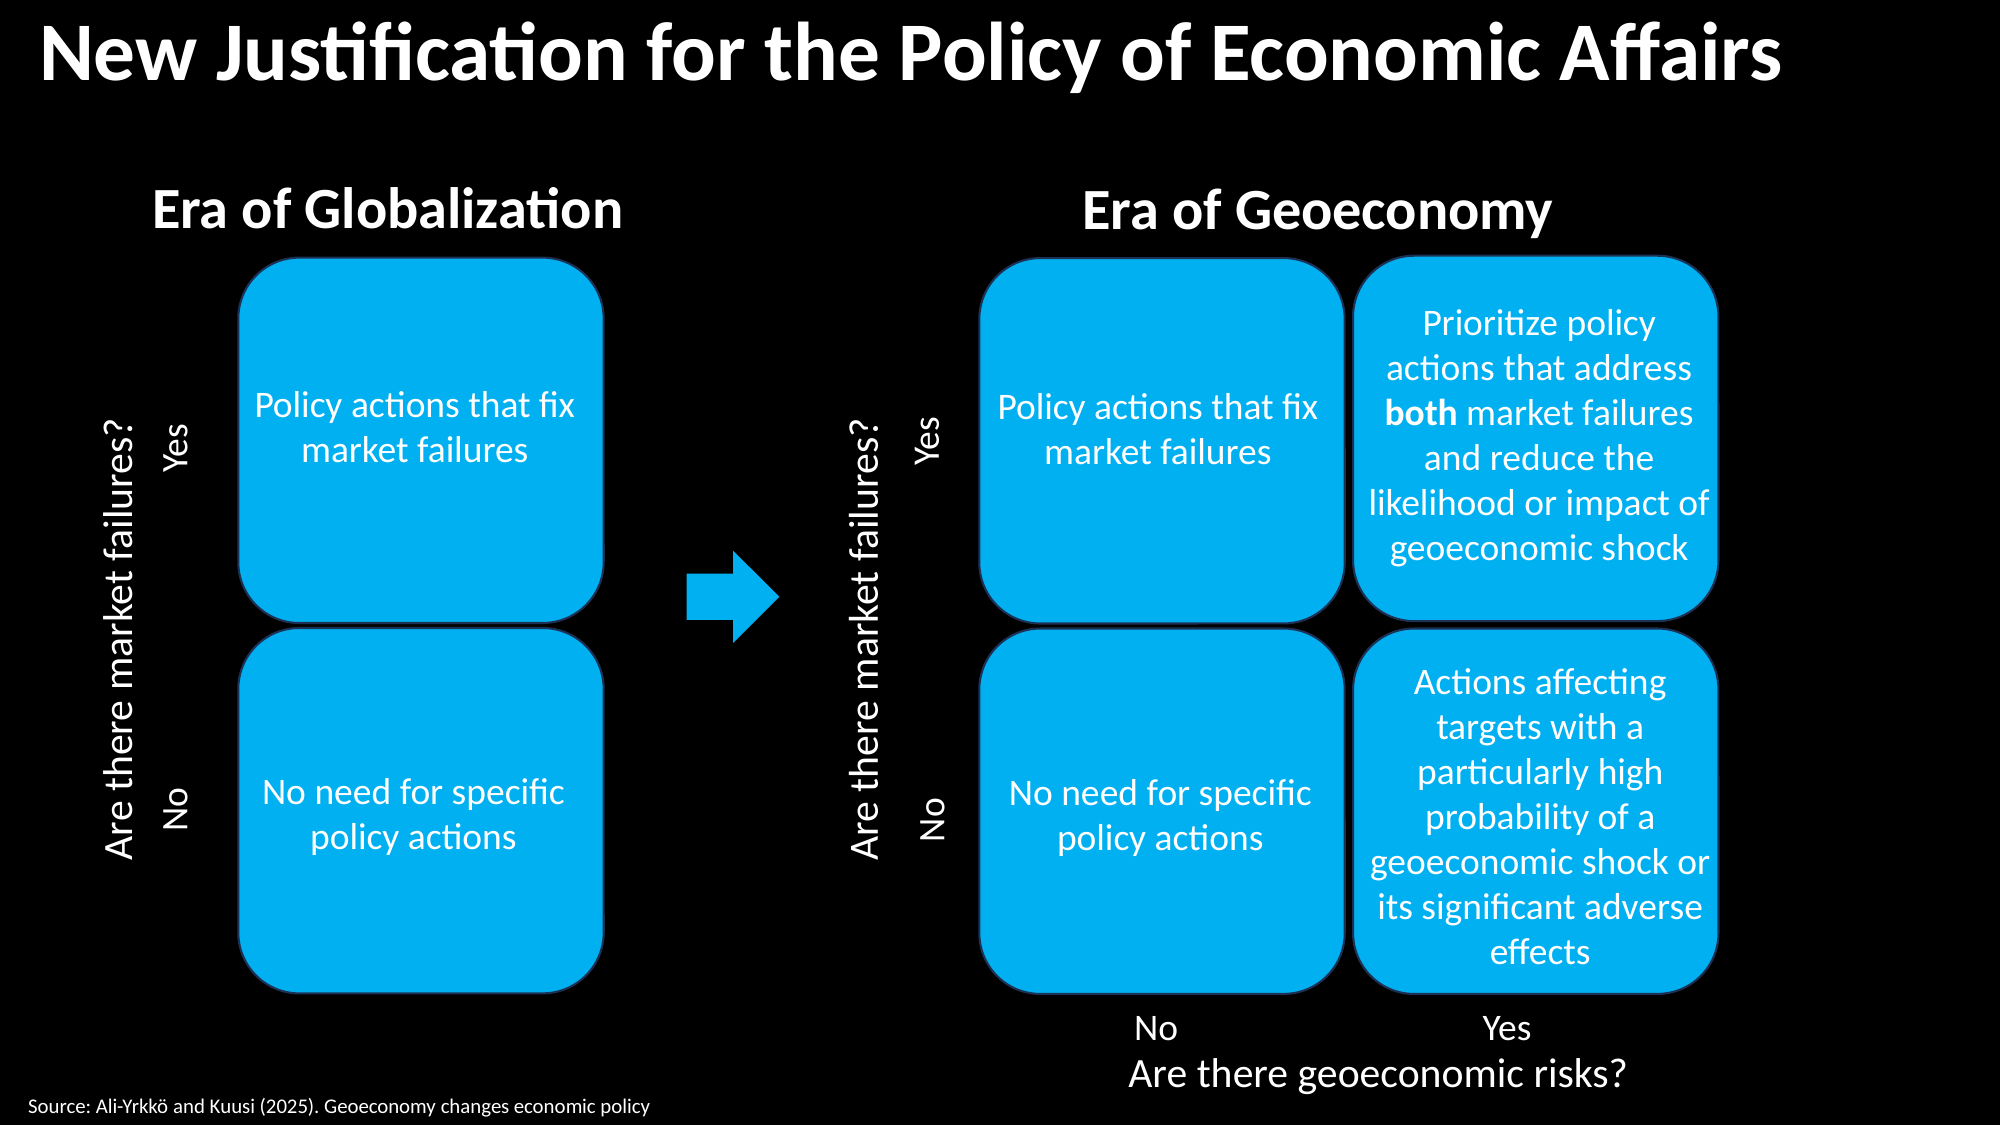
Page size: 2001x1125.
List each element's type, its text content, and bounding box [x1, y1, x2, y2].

text_box Source: Ali-Yrkkö and Kuusi (2025). Geoeconomy changes economic policy [13, 1085, 666, 1125]
text_box No [148, 786, 219, 846]
text_box No need for specific policy actions [223, 759, 604, 865]
text_box Policy actions that fix market failures [224, 373, 606, 478]
text_box Era of Globalization [137, 162, 639, 248]
text_box Yes [148, 423, 219, 488]
text_box New Justification for the Policy of Economic Affairs [24, 0, 2000, 104]
text_box Are there market failures? [83, 220, 148, 1058]
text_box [686, 163, 1729, 1110]
text_box [31, 131, 2000, 1050]
